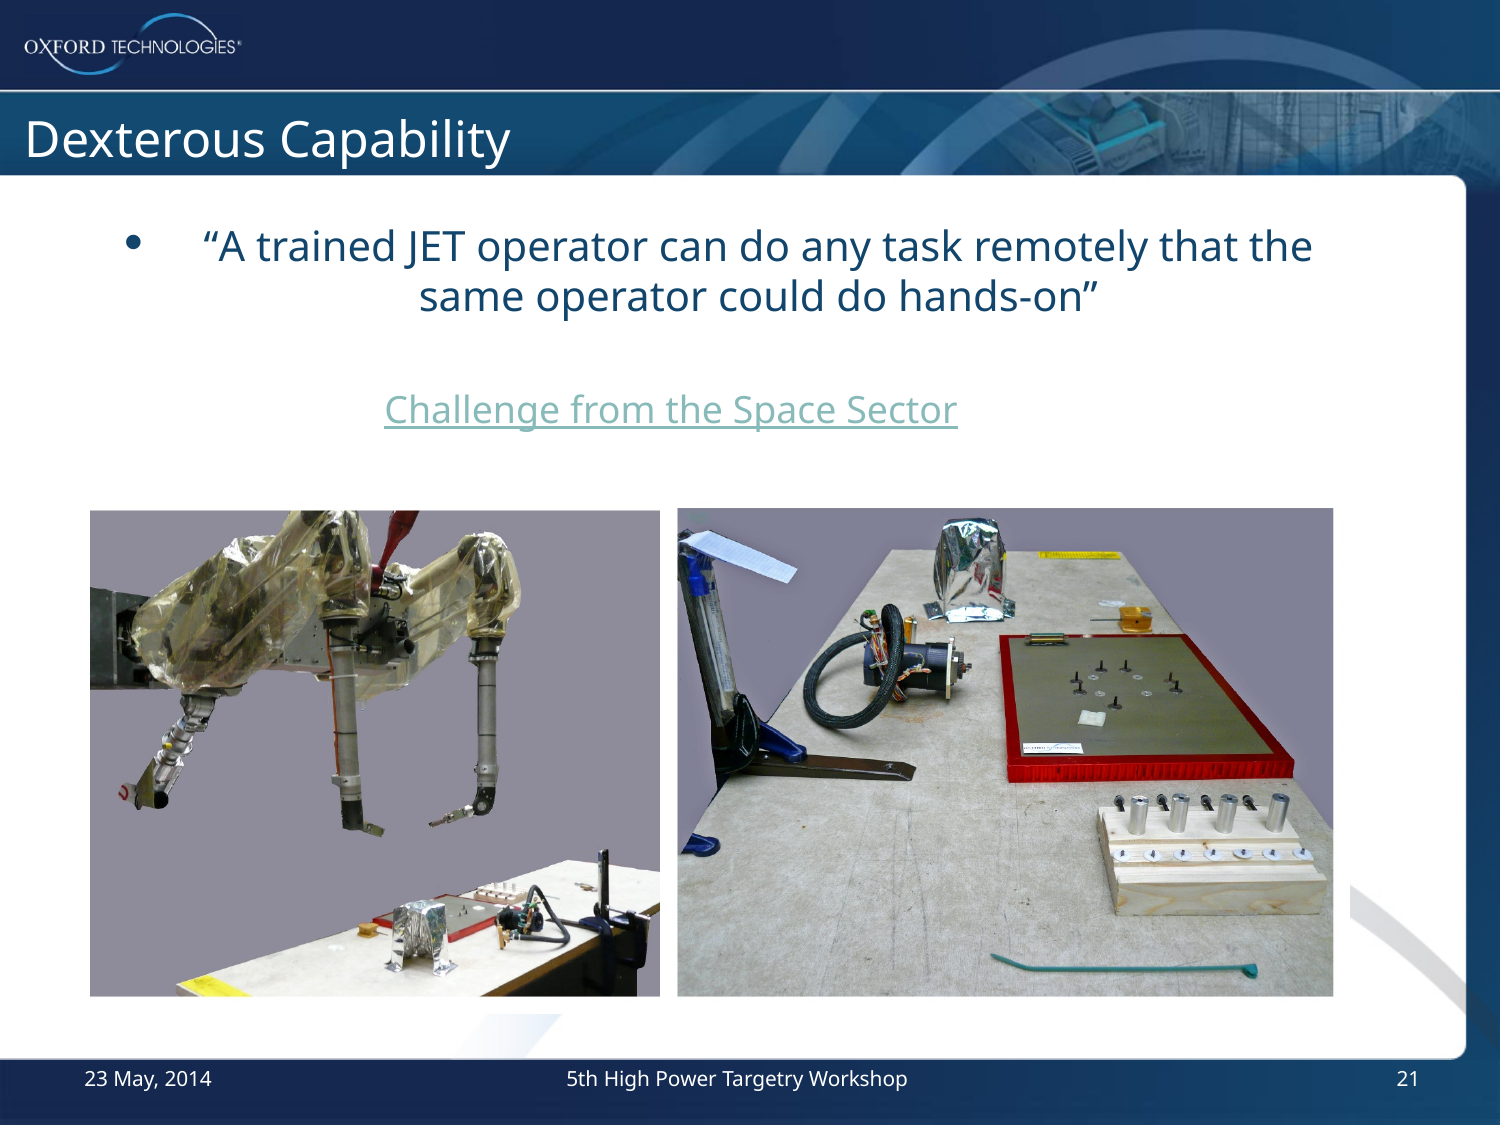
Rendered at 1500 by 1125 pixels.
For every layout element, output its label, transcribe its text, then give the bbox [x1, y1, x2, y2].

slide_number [69, 1058, 420, 1103]
list “A trained JET operator can do any task remotely that the same operator could do hands-on” Challenge from the Space Sector [76, 220, 1376, 1035]
title Dexterous Capability [24, 99, 1463, 175]
footer 5th High Power Targetry Workshop [499, 1058, 975, 1103]
slide_number 21 [1085, 1058, 1436, 1103]
picture [0, 0, 1500, 1125]
